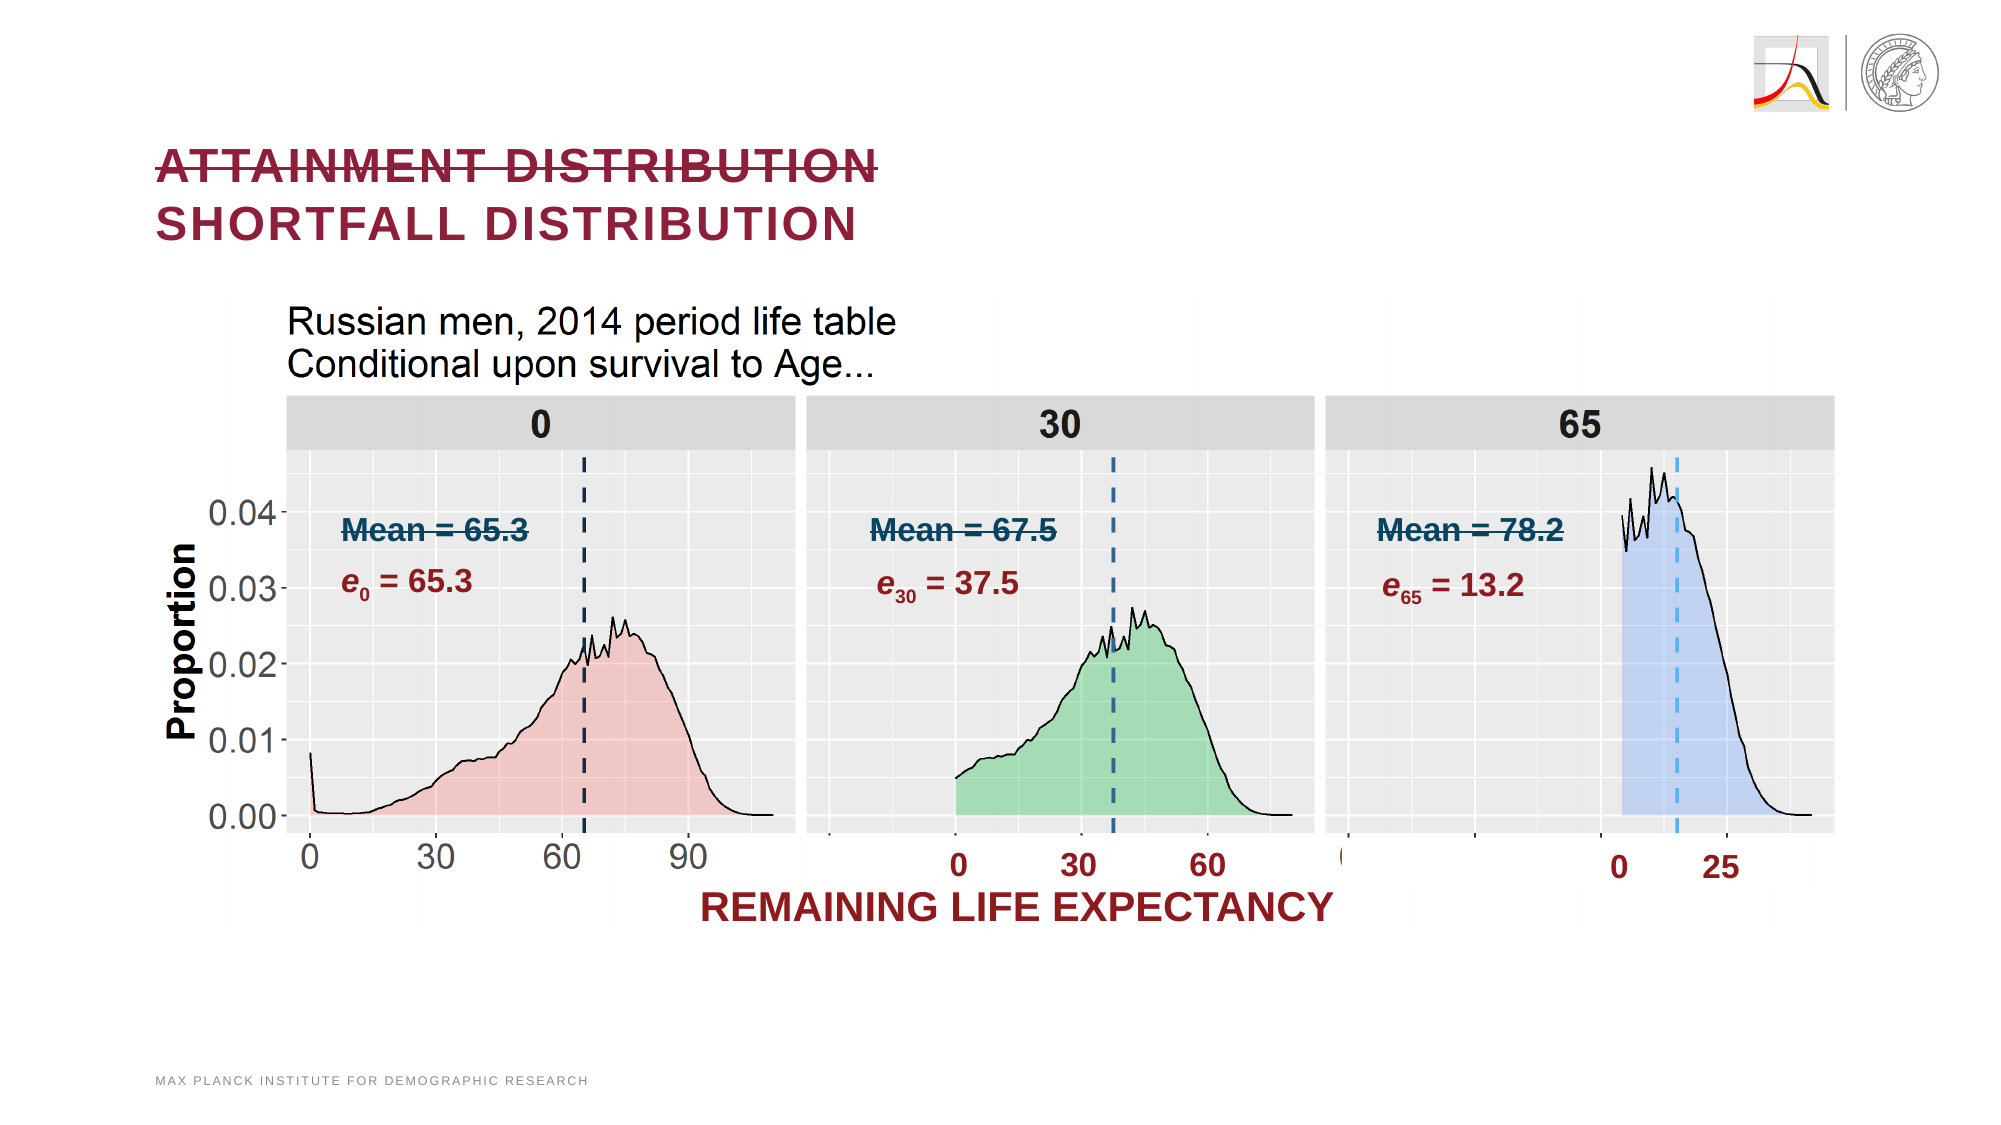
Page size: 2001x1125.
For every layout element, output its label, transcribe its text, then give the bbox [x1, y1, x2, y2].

title Attainment distribution shortfall distribution [155, 133, 1754, 295]
picture [155, 295, 1845, 929]
footer Max Planck Institute for demographic research [155, 1052, 1112, 1089]
picture [1746, 26, 1947, 119]
